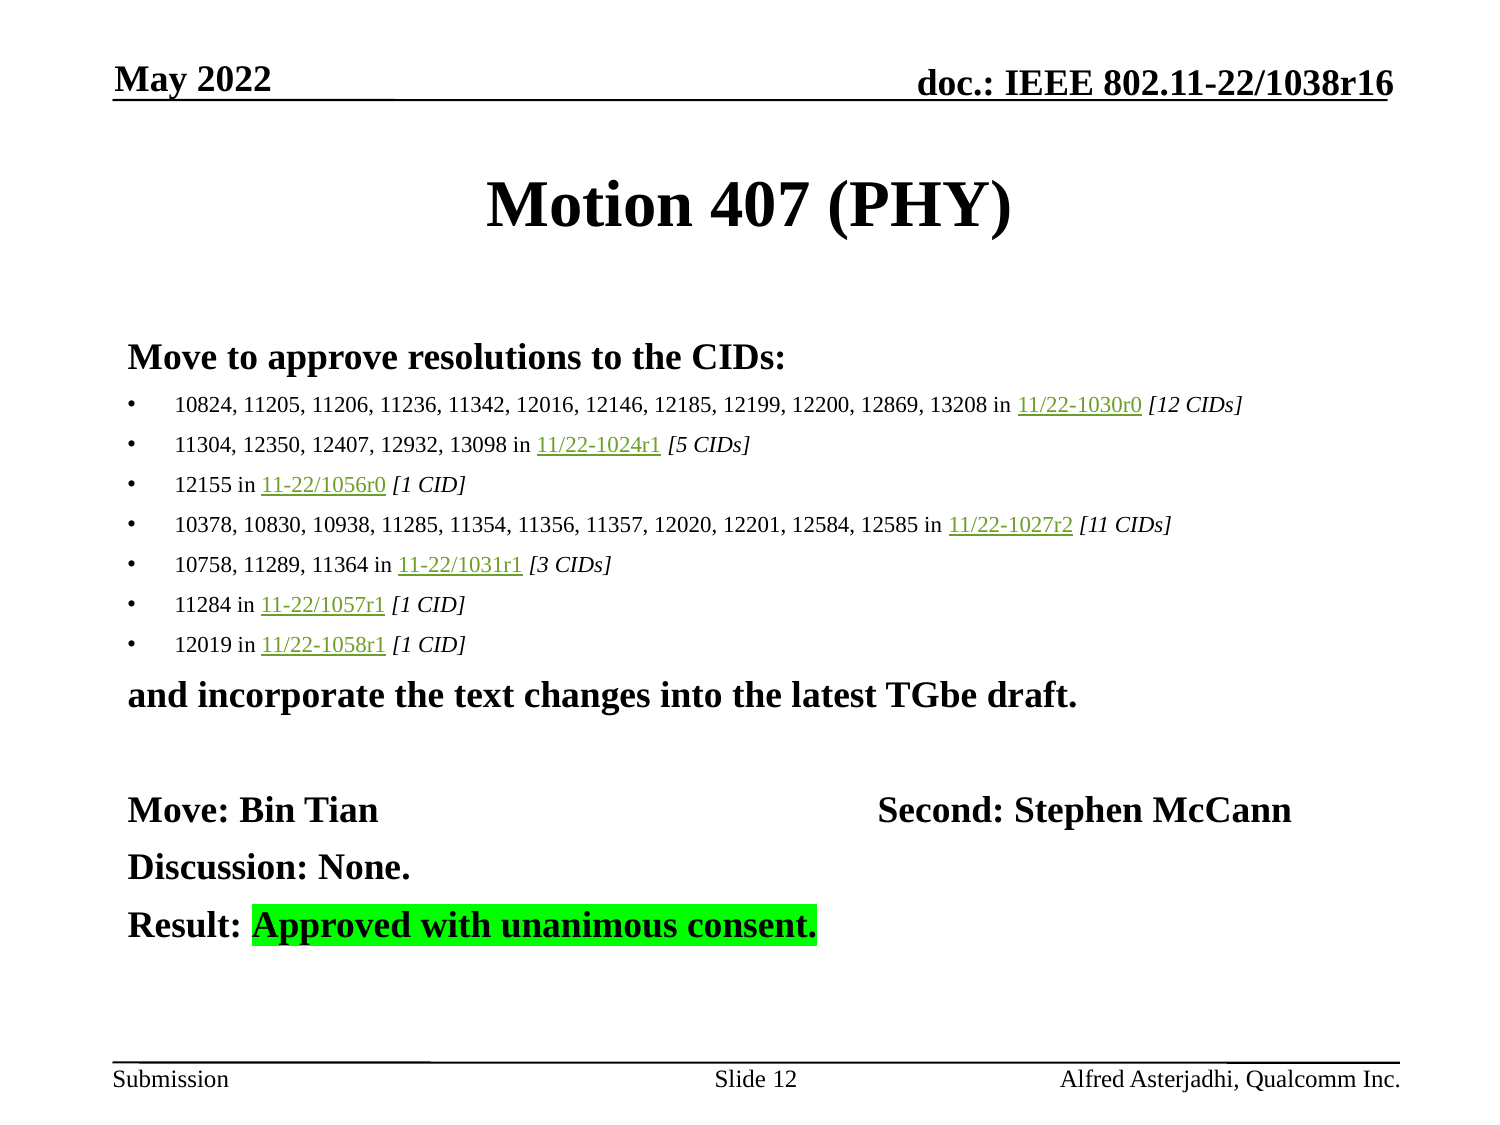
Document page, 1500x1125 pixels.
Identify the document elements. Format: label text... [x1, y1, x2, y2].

title Motion 407 (PHY) [112, 112, 1388, 288]
footer Alfred Asterjadhi, Qualcomm Inc. [878, 1061, 1402, 1093]
slide_number Slide 12 [712, 1061, 800, 1123]
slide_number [114, 54, 423, 100]
list Move to approve resolutions to the CIDs: 10824, 11205, 11206, 11236, 11342, 12016, 12146, 12185, 12199, 12200, 12869, 13208 in 11/22-1030r0 [12 CIDs] 11304, 12350, 12407, 12932, 13098 in 11/22-1024r1 [5 CIDs] 12155 in 11-22/1056r0 [1 CID] 10378, 10830, 10938, 11285, 11354, 11356, 11357, 12020, 12201, 12584, 12585 in 11/22-1027r2 [11 CIDs] 10758, 11289, 11364 in 11-22/1031r1 [3 CIDs] 11284 in 11-22/1057r1 [1 CID] 12019 in 11/22-1058r1 [1 CID] and incorporate the text changes into the latest TGbe draft. Move: Bin Tian Second: Stephen McCann Discussion: None. Result: Approved with unanimous consent. [112, 324, 1388, 1063]
